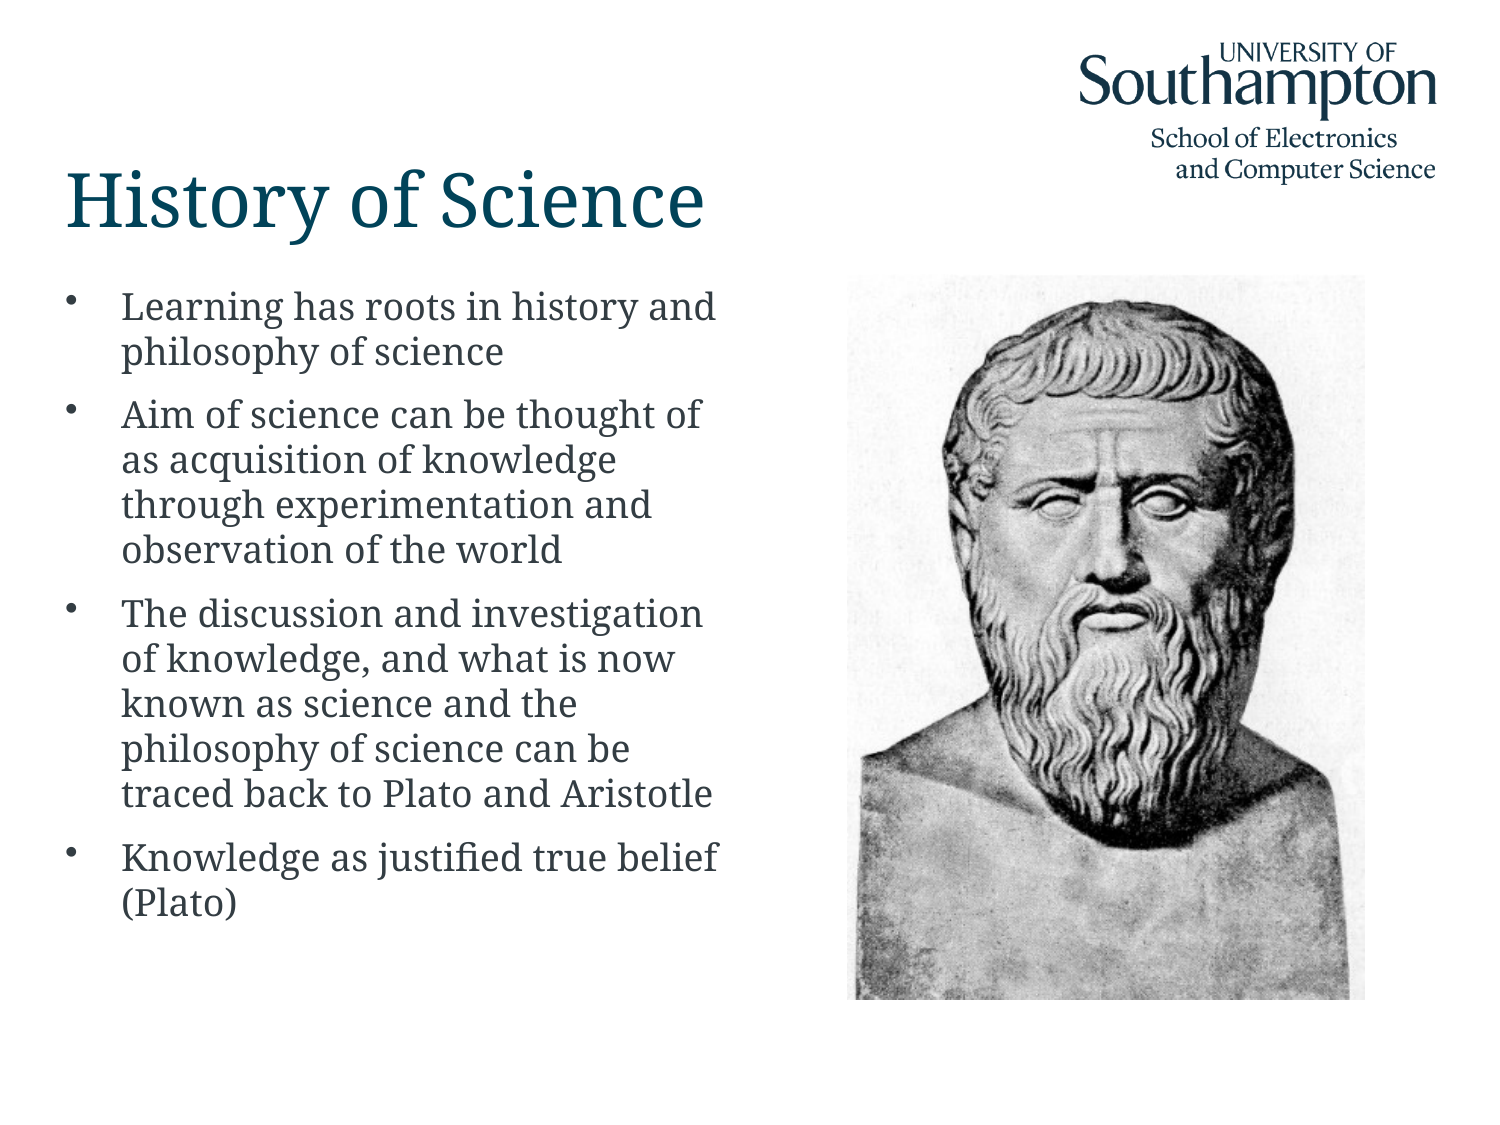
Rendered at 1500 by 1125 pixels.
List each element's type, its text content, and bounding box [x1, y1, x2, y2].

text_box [847, 274, 1365, 1001]
picture [1080, 42, 1437, 149]
title History of Science [50, 149, 1450, 250]
list Learning has roots in history and philosophy of science Aim of science can be thought of as acquisition of knowledge through experimentation and observation of the world The discussion and investigation of knowledge, and what is now known as science and the philosophy of science can be traced back to Plato and Aristotle Knowledge as justified true belief (Plato) [50, 275, 738, 1000]
